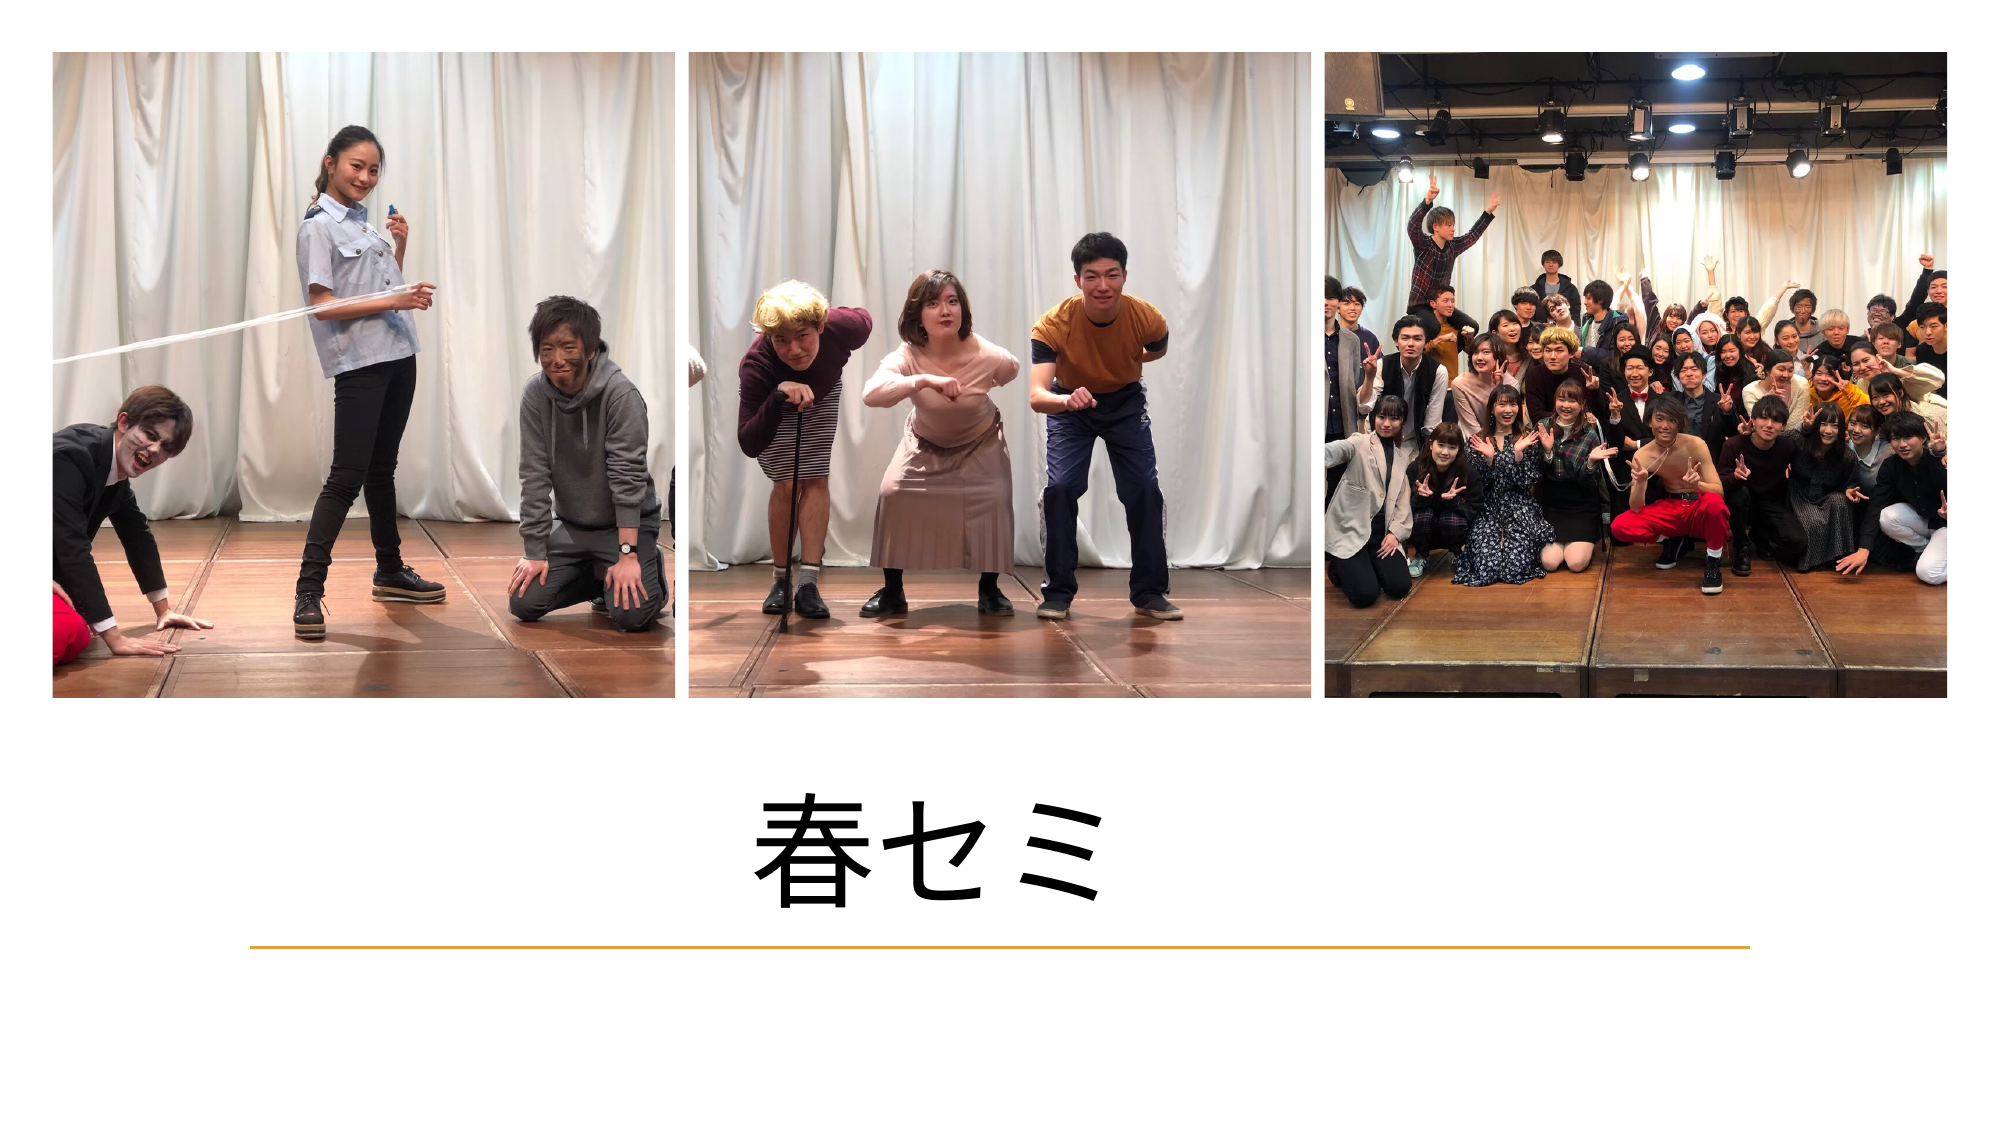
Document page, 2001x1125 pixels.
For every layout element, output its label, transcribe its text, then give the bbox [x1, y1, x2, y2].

title 春セミ [105, 749, 1895, 933]
picture [688, 52, 1312, 698]
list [1324, 52, 1948, 698]
picture [52, 52, 676, 698]
